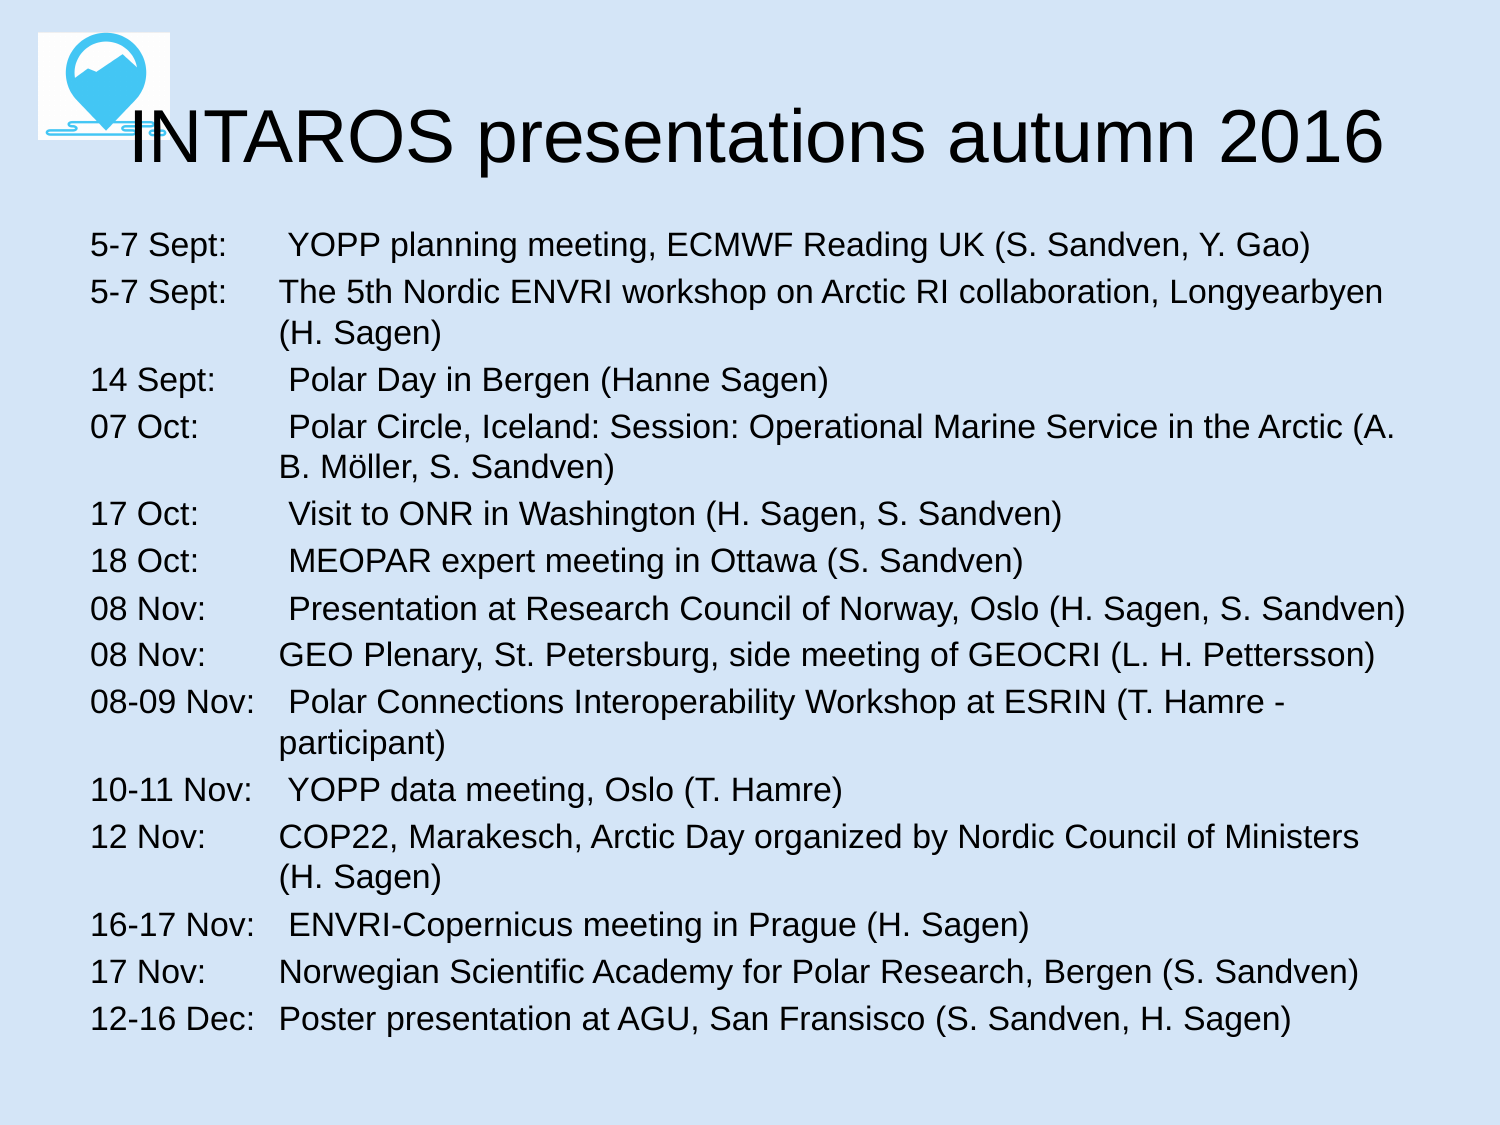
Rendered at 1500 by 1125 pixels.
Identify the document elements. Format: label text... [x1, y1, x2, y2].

list 5-7 Sept: YOPP planning meeting, ECMWF Reading UK (S. Sandven, Y. Gao) 5-7 Sept: The 5th Nordic ENVRI workshop on Arctic RI collaboration, Longyearbyen (H. Sagen) 14 Sept: Polar Day in Bergen (Hanne Sagen) 07 Oct: Polar Circle, Iceland: Session: Operational Marine Service in the Arctic (A. B. Möller, S. Sandven) 17 Oct: Visit to ONR in Washington (H. Sagen, S. Sandven) 18 Oct: MEOPAR expert meeting in Ottawa (S. Sandven) 08 Nov: Presentation at Research Council of Norway, Oslo (H. Sagen, S. Sandven) 08 Nov: GEO Plenary, St. Petersburg, side meeting of GEOCRI (L. H. Pettersson) 08-09 Nov: Polar Connections Interoperability Workshop at ESRIN (T. Hamre - participant) 10-11 Nov: YOPP data meeting, Oslo (T. Hamre) 12 Nov: COP22, Marakesch, Arctic Day organized by Nordic Council of Ministers (H. Sagen) 16-17 Nov: ENVRI-Copernicus meeting in Prague (H. Sagen) 17 Nov: Norwegian Scientific Academy for Polar Research, Bergen (S. Sandven) 12-16 Dec: Poster presentation at AGU, San Fransisco (S. Sandven, H. Sagen) [75, 197, 1425, 1063]
picture [38, 32, 170, 140]
title INTAROS presentations autumn 2016 [68, 35, 1446, 186]
